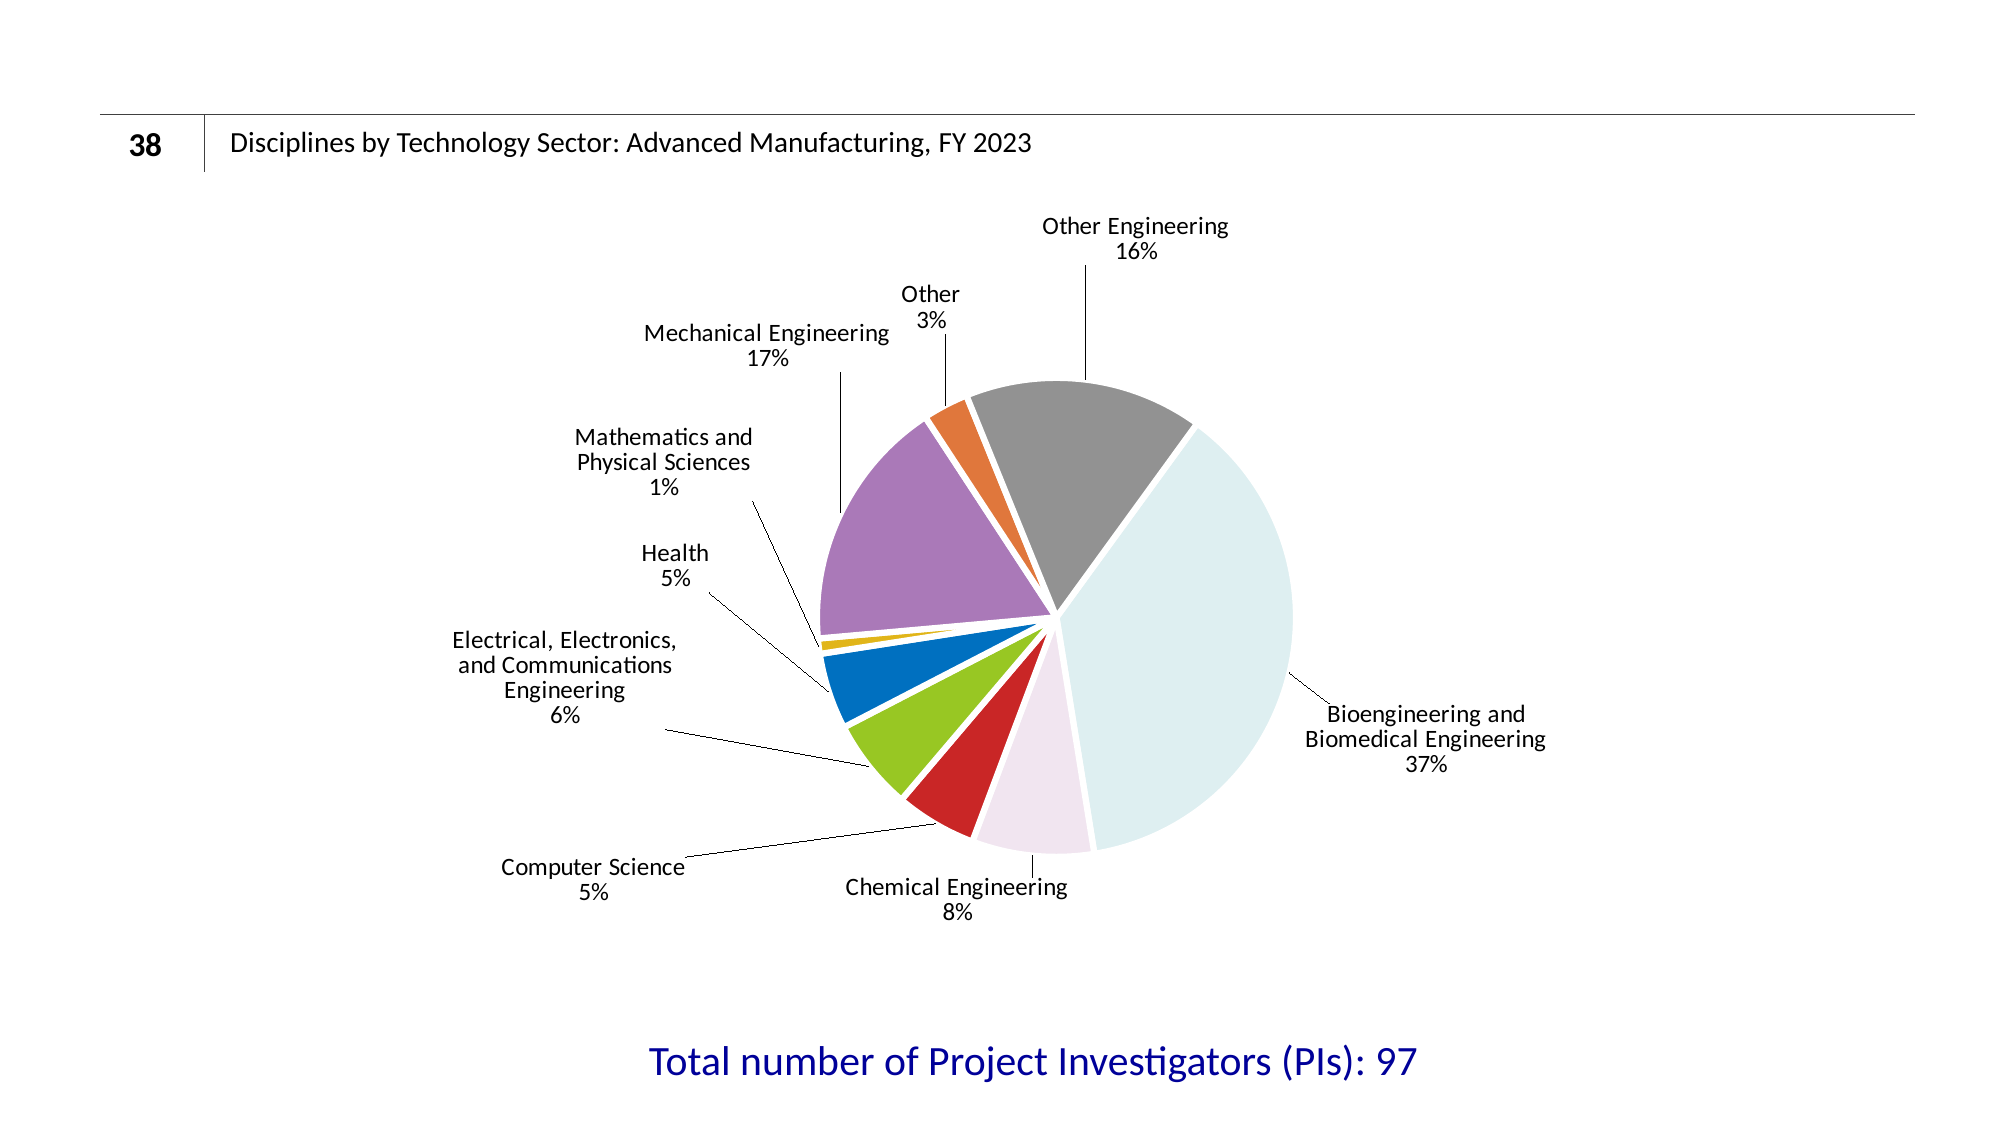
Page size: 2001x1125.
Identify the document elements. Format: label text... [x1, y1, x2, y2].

title Disciplines by Technology Sector: Advanced Manufacturing, FY 2023 [215, 121, 1866, 161]
chart [452, 142, 1548, 941]
slide_number 38 [89, 112, 202, 174]
text_box Total number of Project Investigators (PIs): 97 [614, 1026, 1463, 1109]
